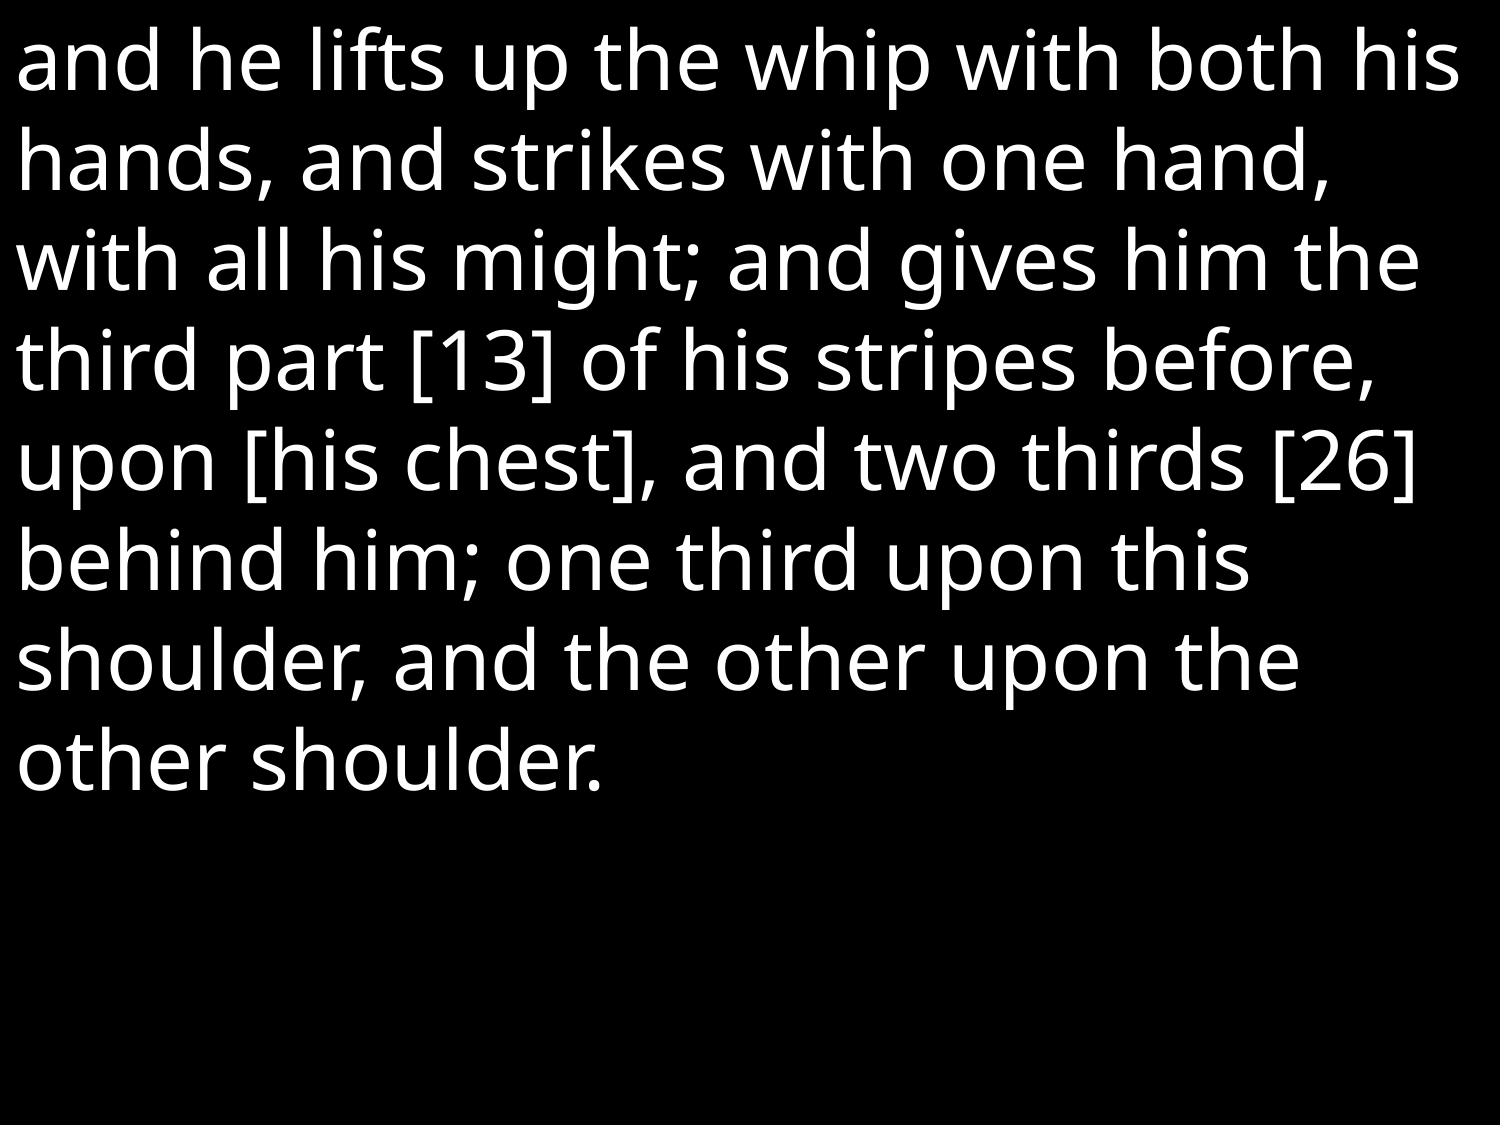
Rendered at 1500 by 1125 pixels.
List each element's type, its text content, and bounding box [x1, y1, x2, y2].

subtitle and he lifts up the whip with both his hands, and strikes with one hand, with all his might; and gives him the third part [13] of his stripes before, upon [his chest], and two thirds [26] behind him; one third upon this shoulder, and the other upon the other shoulder. [0, 0, 1500, 1125]
